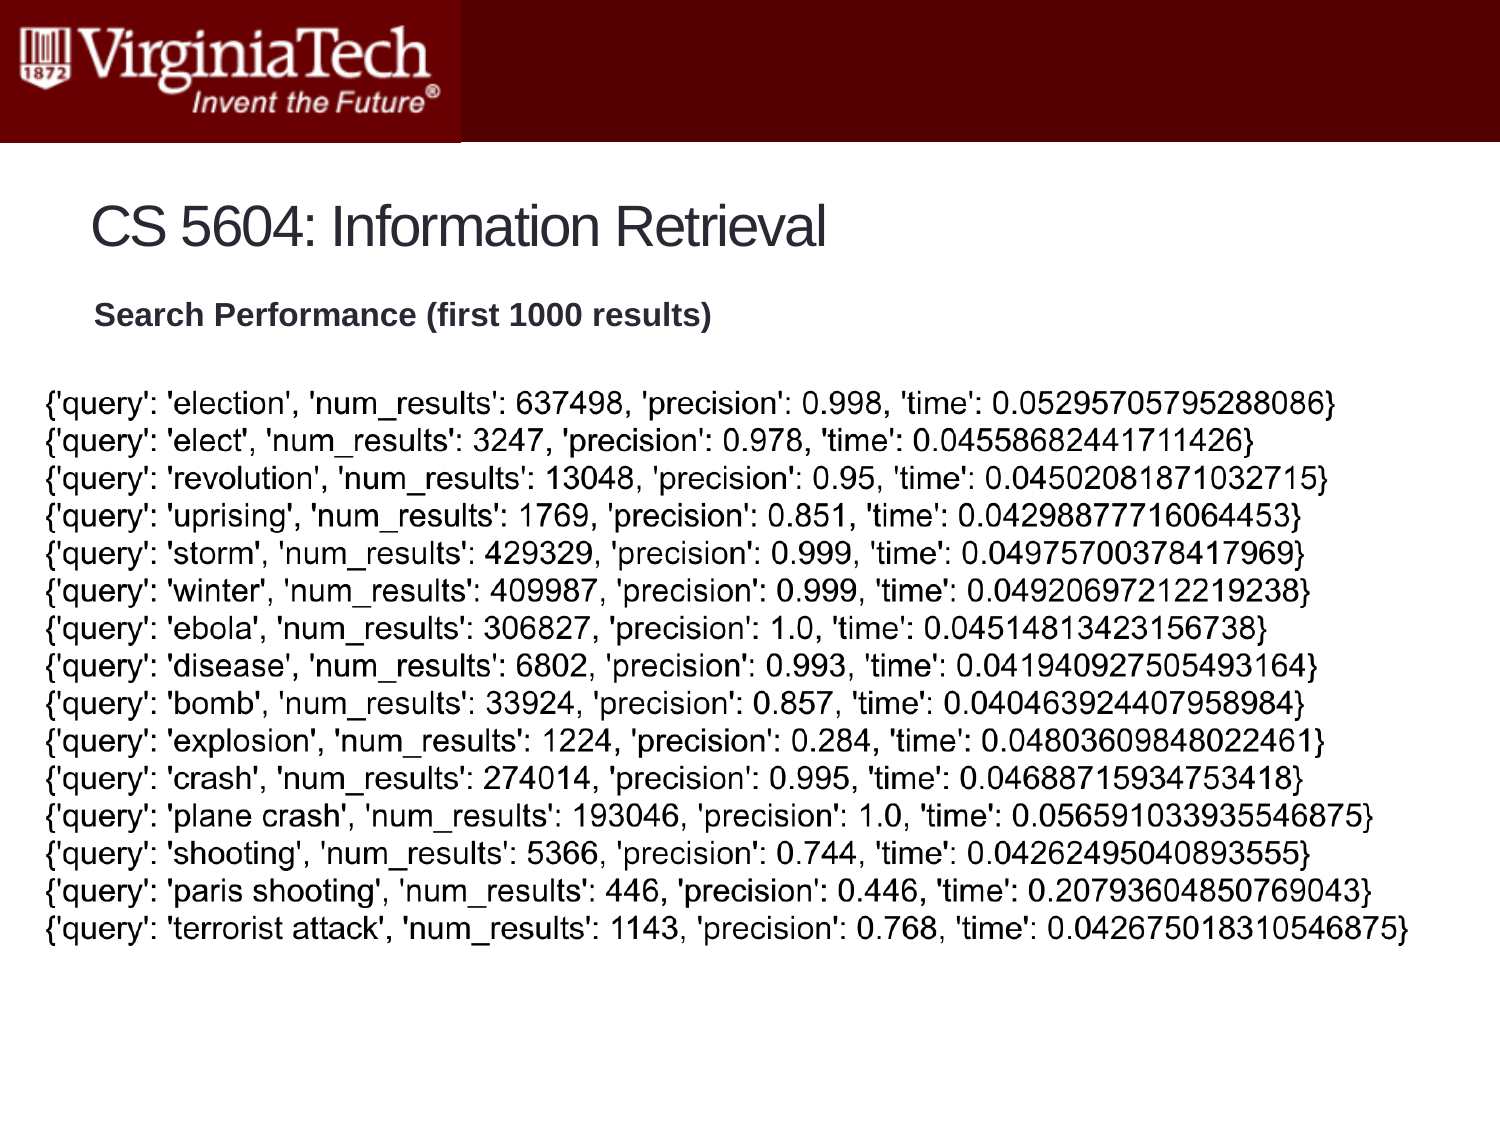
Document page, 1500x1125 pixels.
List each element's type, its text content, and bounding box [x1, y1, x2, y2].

picture [0, 0, 461, 144]
text_box Search Performance (first 1000 results) [79, 285, 728, 341]
picture [18, 374, 1459, 972]
title CS 5604: Information Retrieval [75, 141, 1425, 305]
